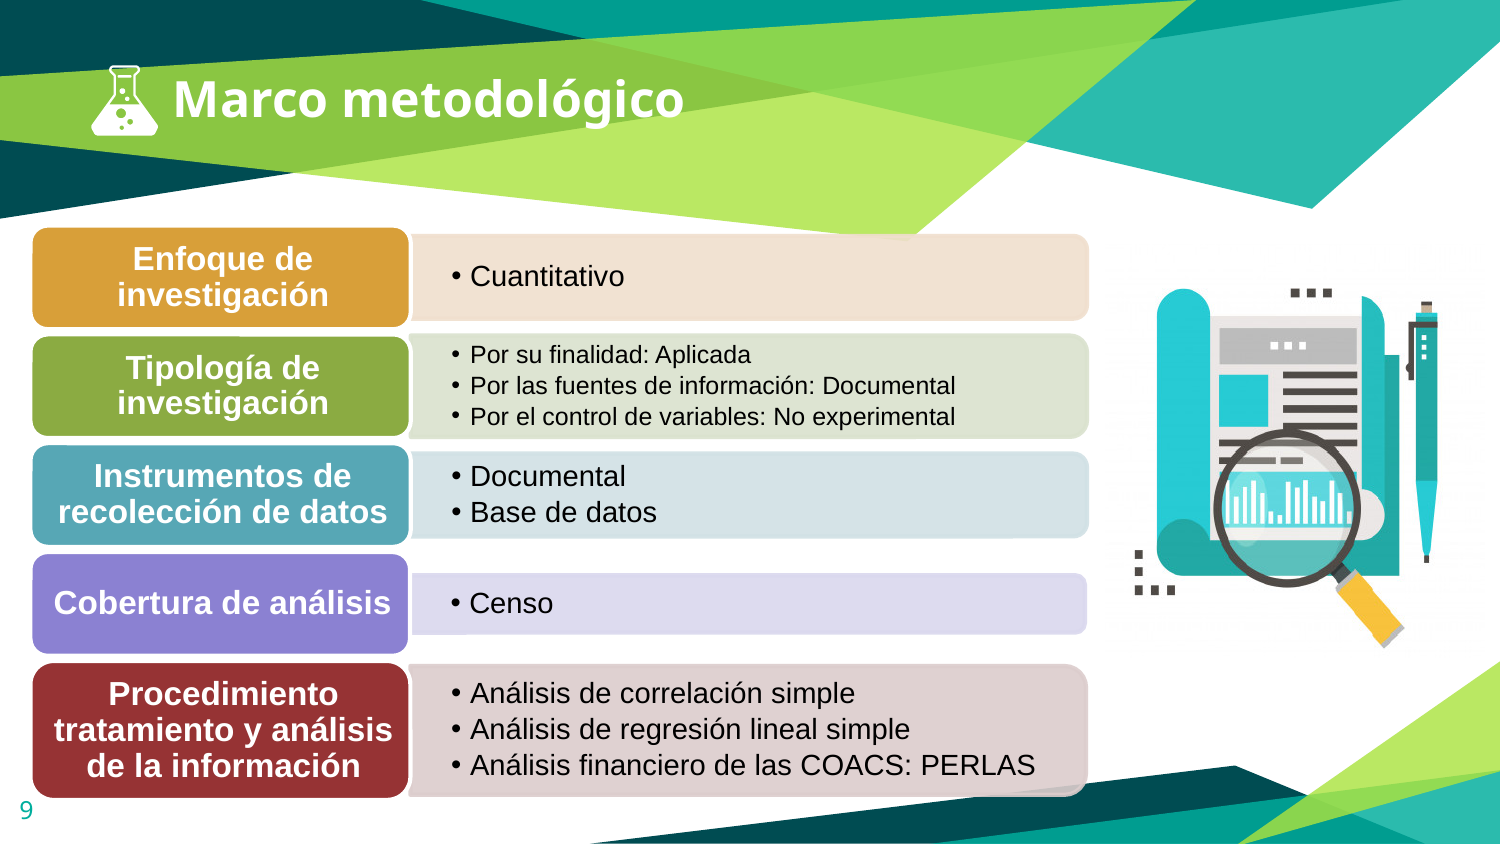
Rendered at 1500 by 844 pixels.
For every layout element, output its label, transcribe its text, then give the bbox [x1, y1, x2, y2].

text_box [30, 225, 1088, 801]
picture [1105, 244, 1486, 658]
title Marco metodológico [157, 52, 1368, 194]
slide_number 9 [4, 779, 95, 844]
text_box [91, 65, 159, 136]
